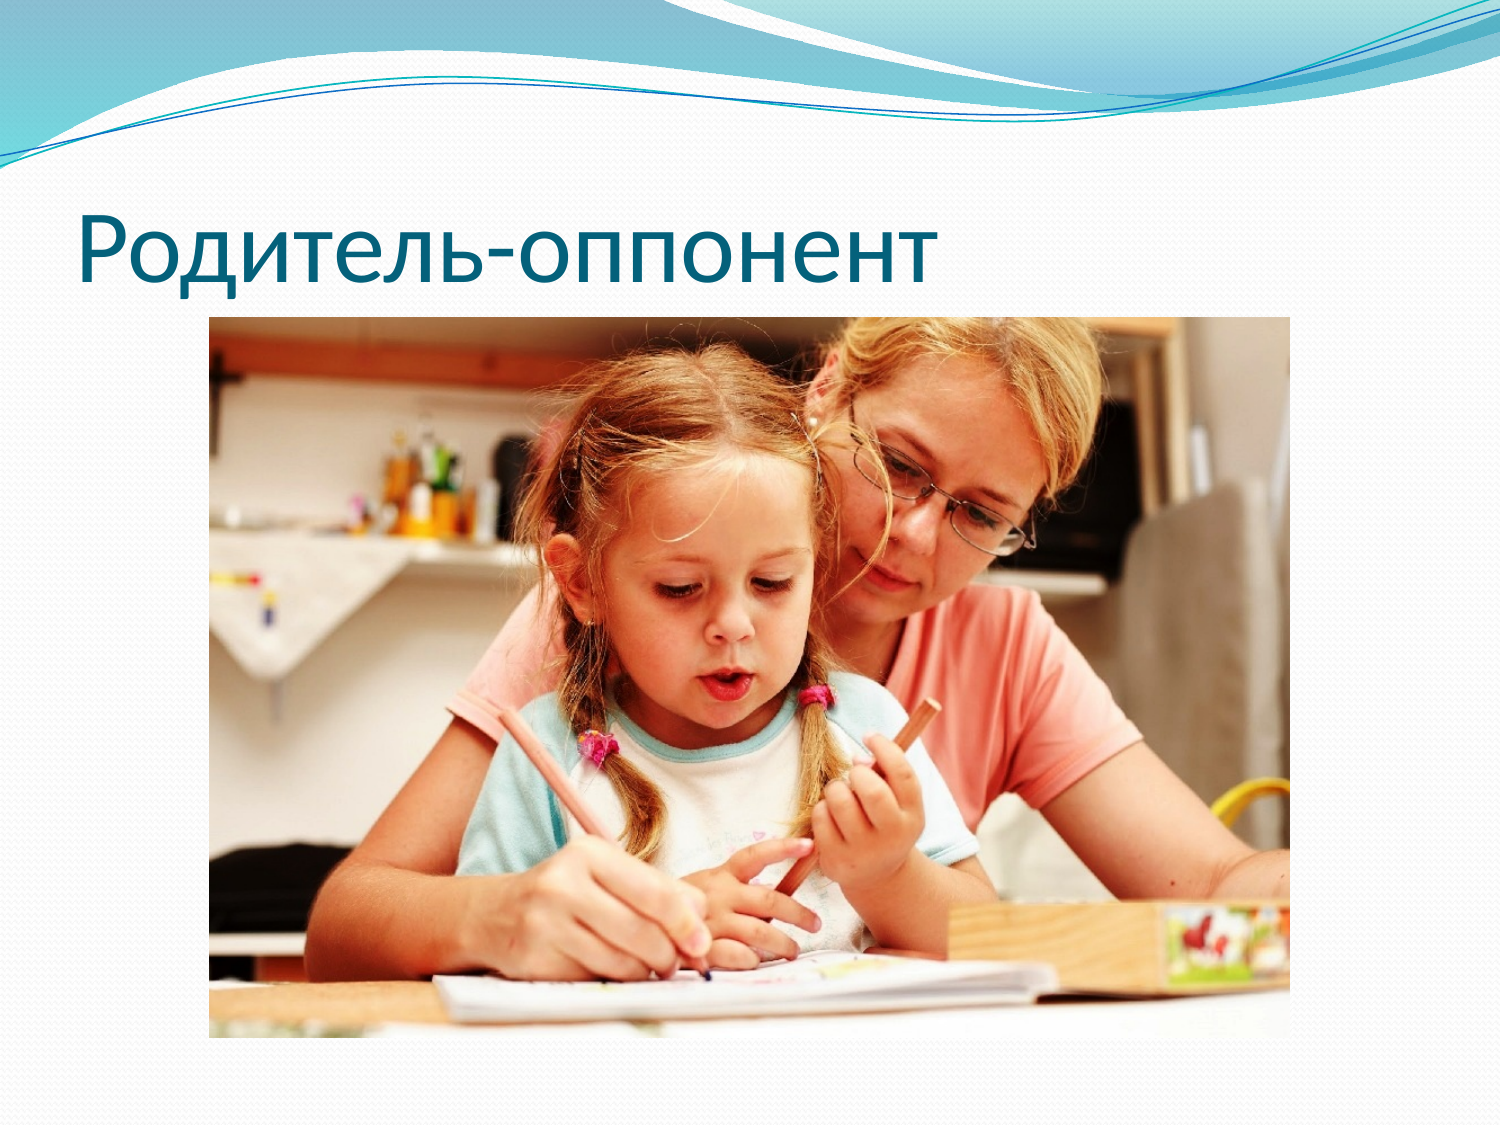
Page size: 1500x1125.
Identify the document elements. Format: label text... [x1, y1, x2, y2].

title Родитель-оппонент [75, 115, 1425, 303]
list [209, 317, 1291, 1038]
